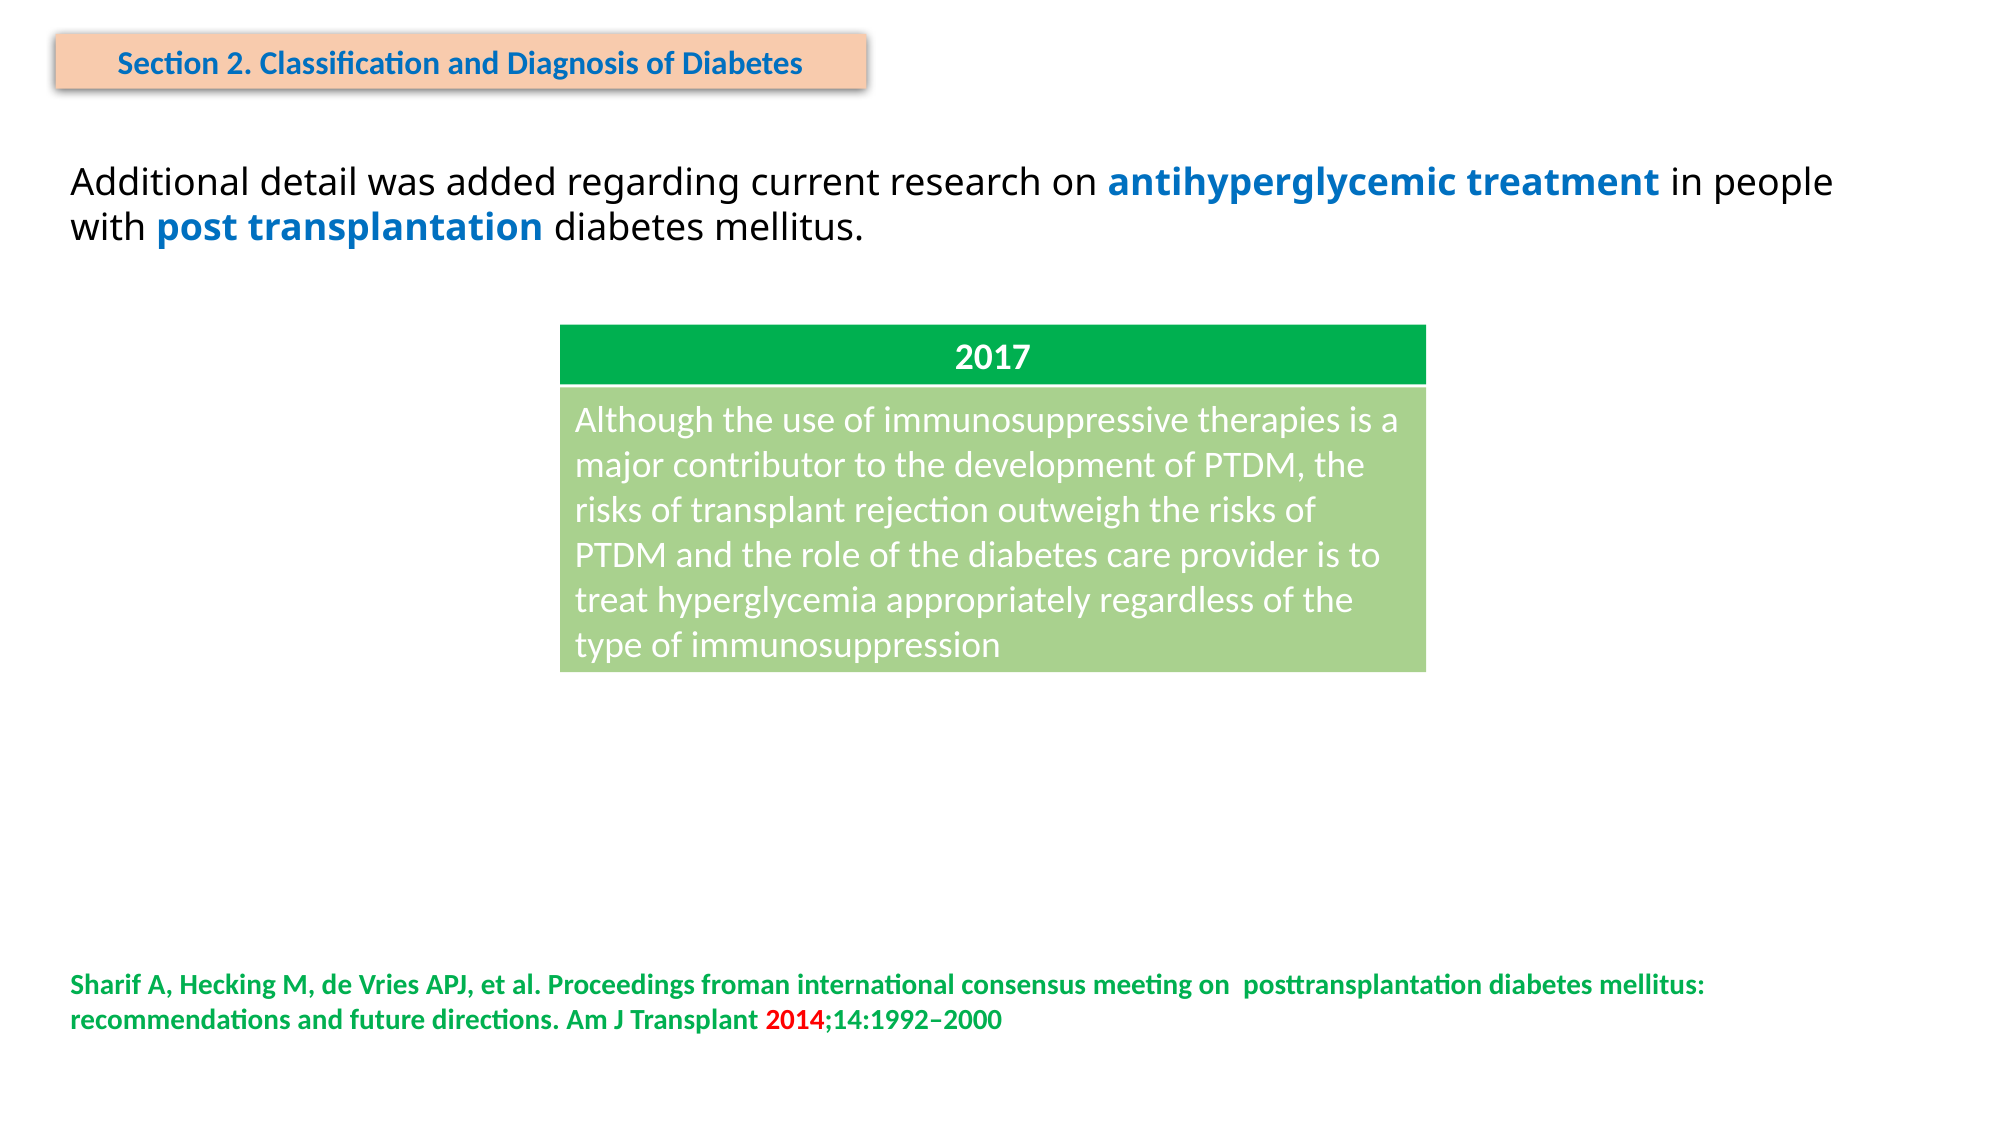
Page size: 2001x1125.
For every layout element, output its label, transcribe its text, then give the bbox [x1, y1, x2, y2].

text_box Section 2. Classification and Diagnosis of Diabetes [55, 33, 867, 89]
text_box Sharif A, Hecking M, de Vries APJ, et al. Proceedings froman international consensus meeting on posttransplantation diabetes mellitus: recommendations and future directions. Am J Transplant 2014;14:1992–2000 [55, 958, 1793, 1043]
text_box Additional detail was added regarding current research on antihyperglycemic treatment in people with post transplantation diabetes mellitus. [55, 150, 1897, 256]
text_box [560, 324, 1427, 676]
